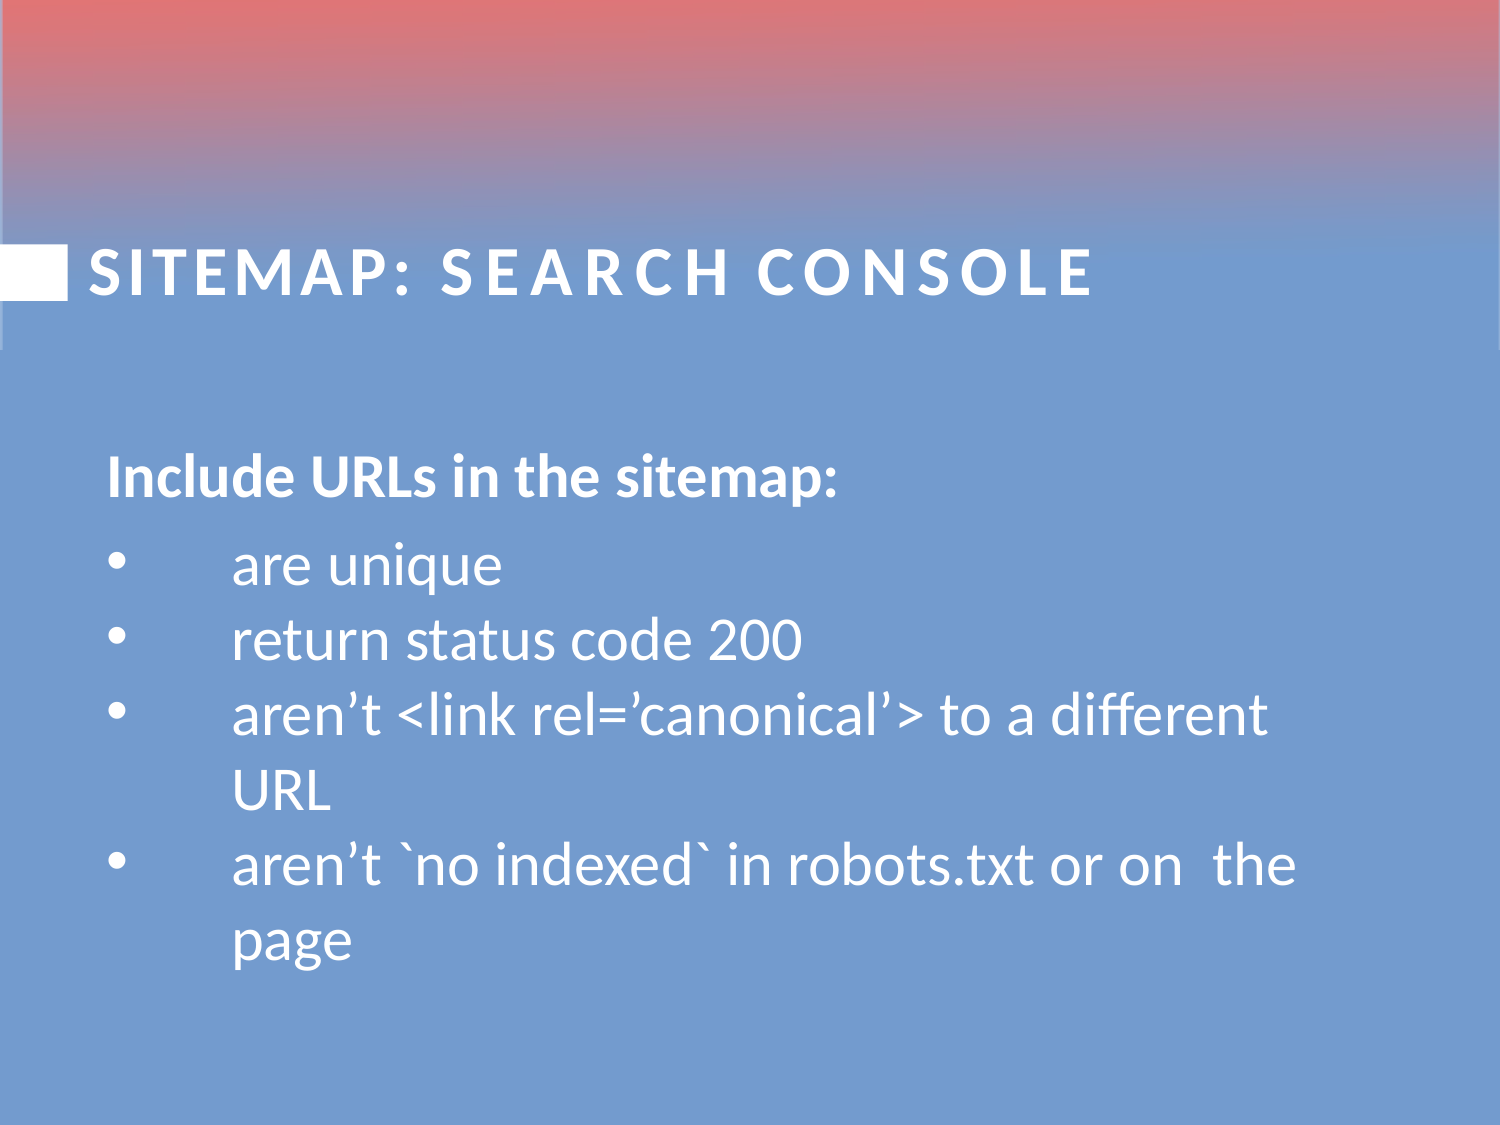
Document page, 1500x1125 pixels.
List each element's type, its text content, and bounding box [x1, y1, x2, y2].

text_box [0, 244, 68, 301]
picture [3, 0, 1498, 926]
title SITEMAP: SEARCH CONSOLE [932, 224, 1187, 317]
title SITEMAP: SEARCH CONSOLE [86, 224, 568, 317]
text_box Include URLs in the sitemap: are unique return status code 200 aren’t <link rel=’canonical’> to a different URL aren’t `no indexed` in robots.txt or on the page [103, 435, 1375, 973]
